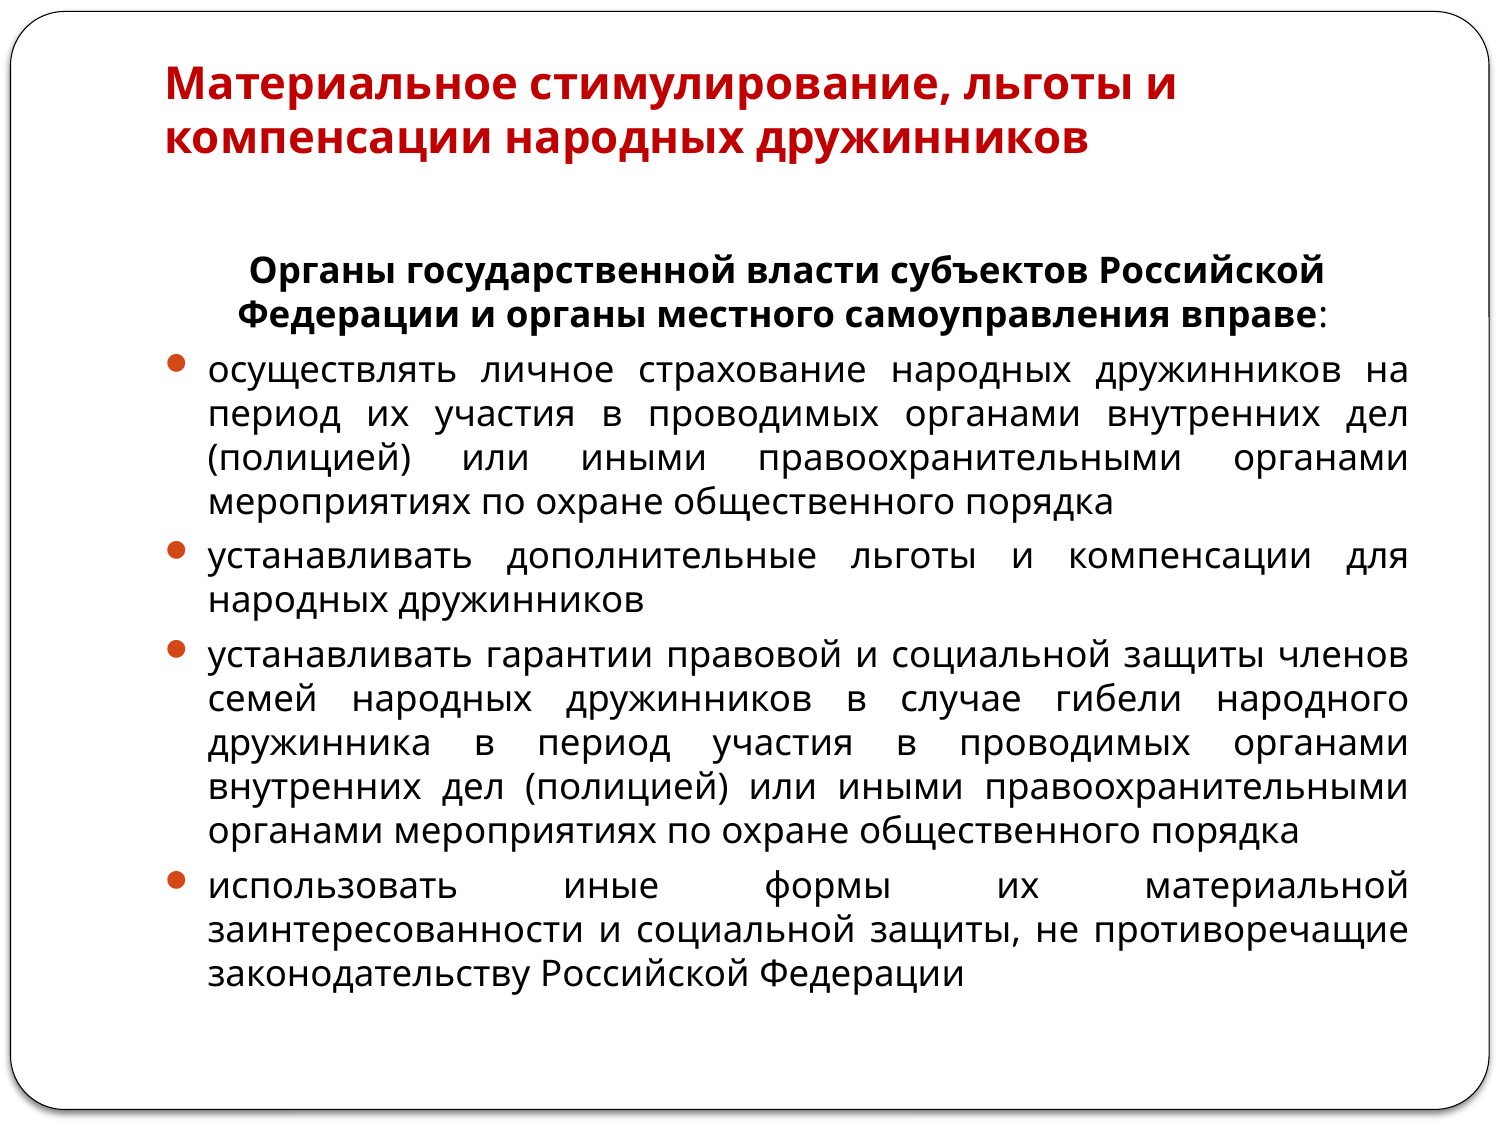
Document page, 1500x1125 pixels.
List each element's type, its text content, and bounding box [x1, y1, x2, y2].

list Органы государственной власти субъектов Российской Федерации и органы местного самоуправления вправе: осуществлять личное страхование народных дружинников на период их участия в проводимых органами внутренних дел (полицией) или иными правоохранительными органами мероприятиях по охране общественного порядка устанавливать дополнительные льготы и компенсации для народных дружинников устанавливать гарантии правовой и социальной защиты членов семей народных дружинников в случае гибели народного дружинника в период участия в проводимых органами внутренних дел (полицией) или иными правоохранительными органами мероприятиях по охране общественного порядка использовать иные формы их материальной заинтересованности и социальной защиты, не противоречащие законодательству Российской Федерации [150, 184, 1425, 1035]
title Материальное стимулирование, льготы и компенсации народных дружинников [150, 45, 1425, 184]
